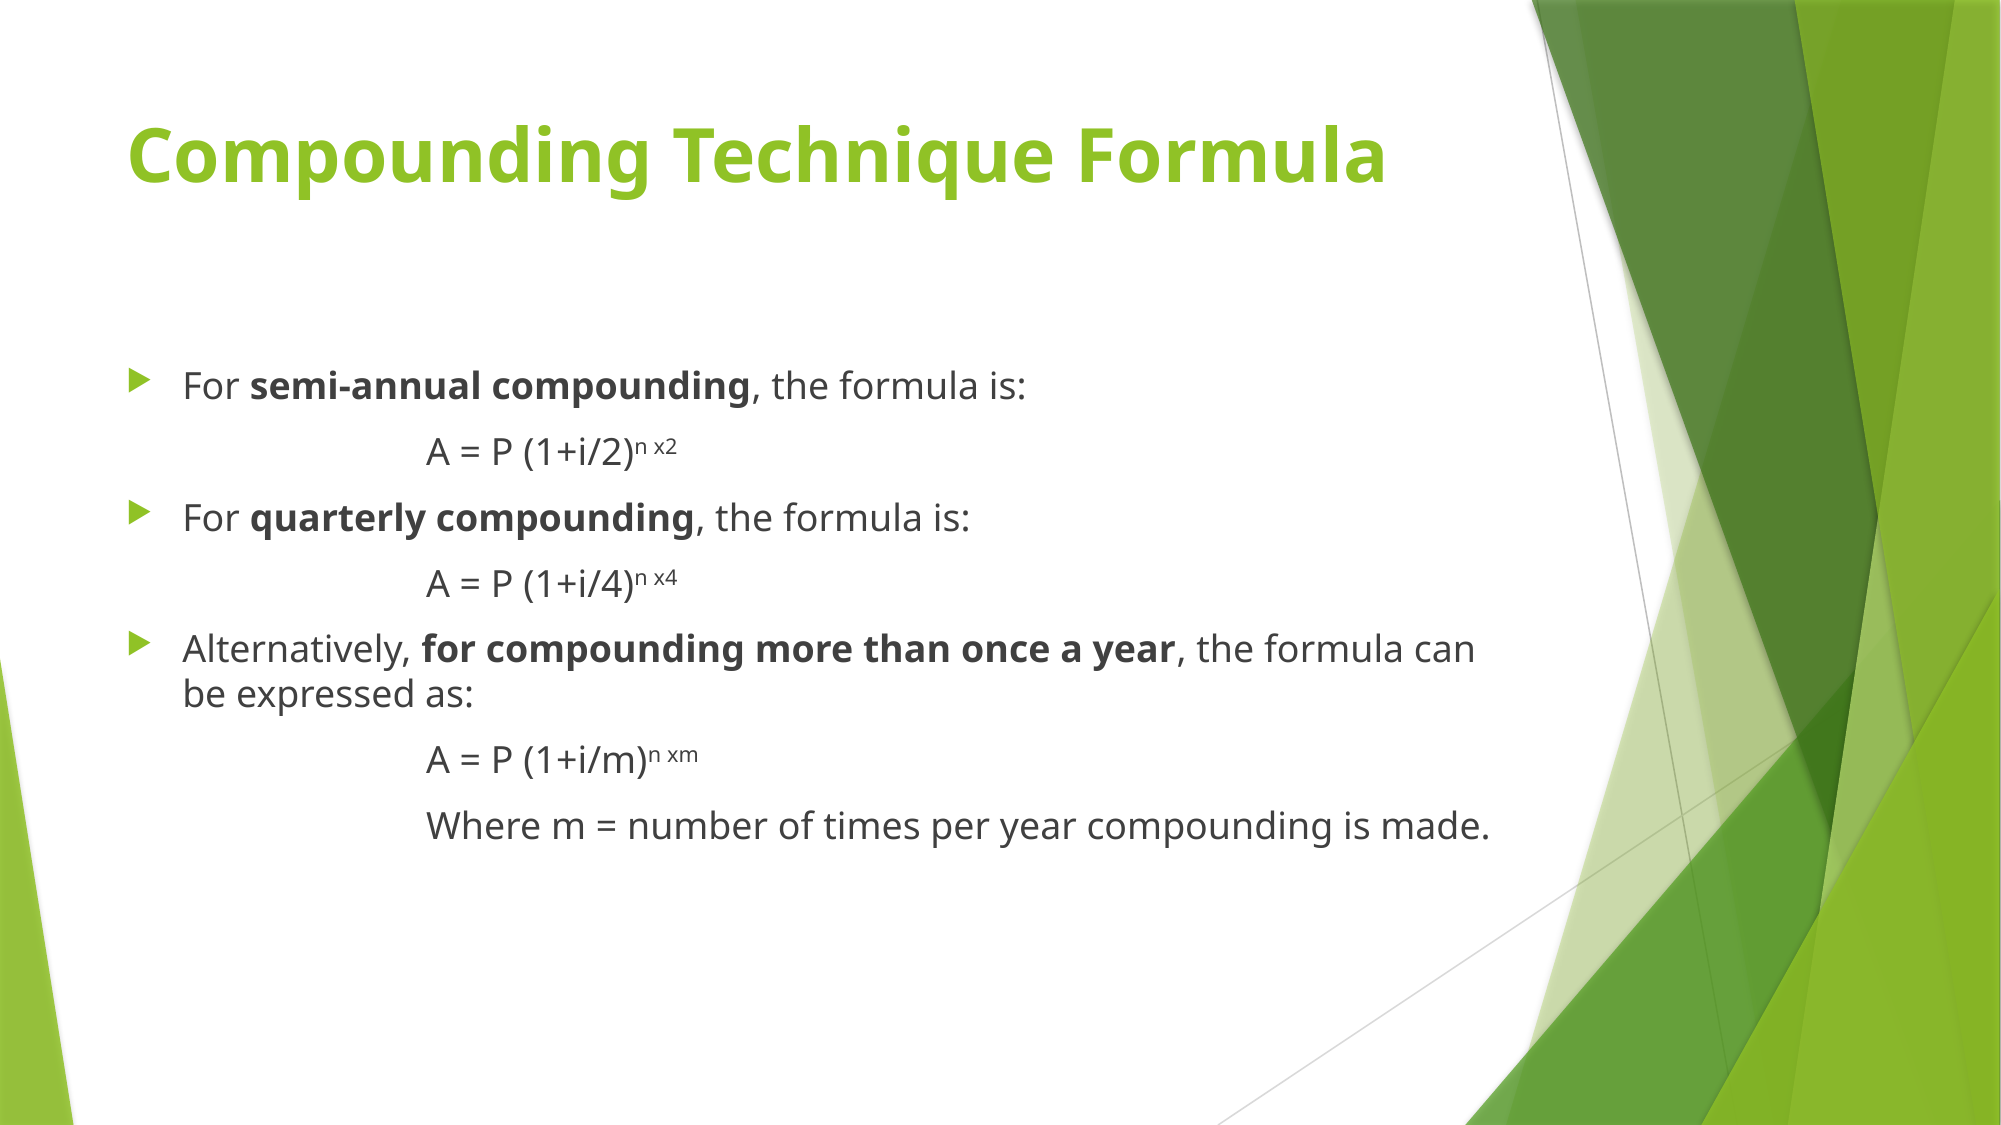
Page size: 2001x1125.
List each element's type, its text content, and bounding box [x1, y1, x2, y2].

list For semi-annual compounding, the formula is: A = P (1+i/2)n x2 For quarterly compounding, the formula is: A = P (1+i/4)n x4 Alternatively, for compounding more than once a year, the formula can be expressed as: A = P (1+i/m)n xm Where m = number of times per year compounding is made. [111, 354, 1522, 992]
title Compounding Technique Formula [111, 99, 1522, 317]
